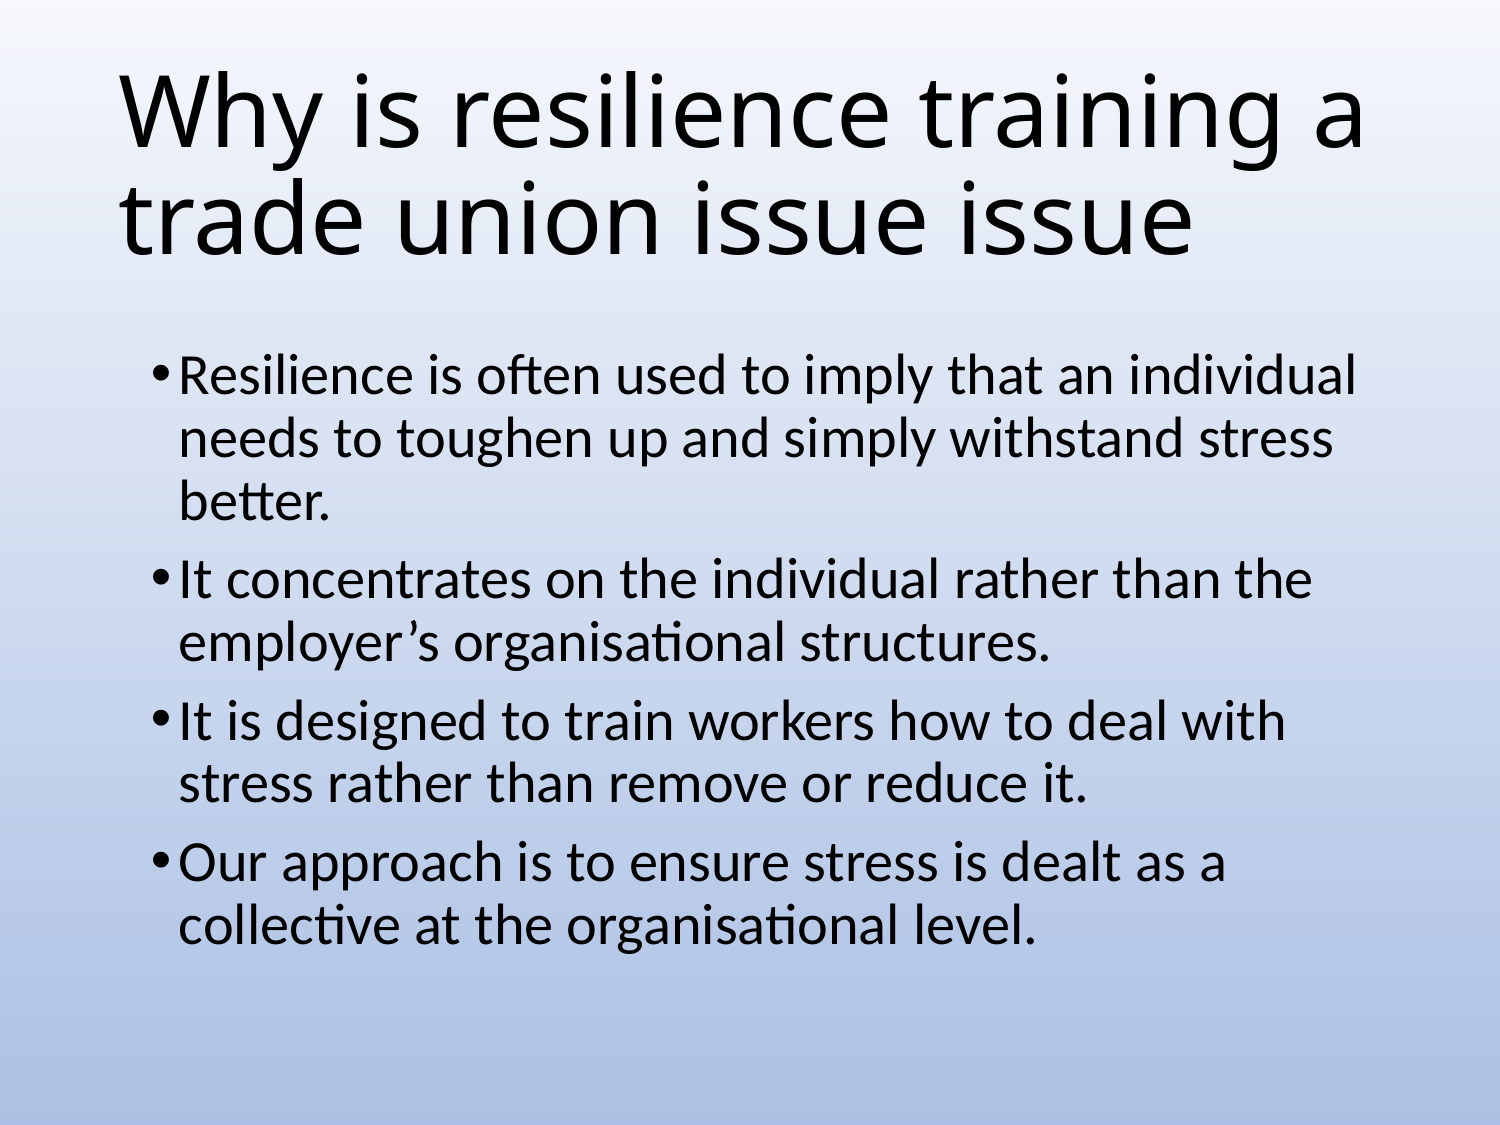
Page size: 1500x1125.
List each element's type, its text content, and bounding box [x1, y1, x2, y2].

title Why is resilience training a trade union issue issue [103, 59, 1397, 278]
list Resilience is often used to imply that an individual needs to toughen up and simply withstand stress better. It concentrates on the individual rather than the employer’s organisational structures. It is designed to train workers how to deal with stress rather than remove or reduce it. Our approach is to ensure stress is dealt as a collective at the organisational level. [135, 336, 1374, 1025]
